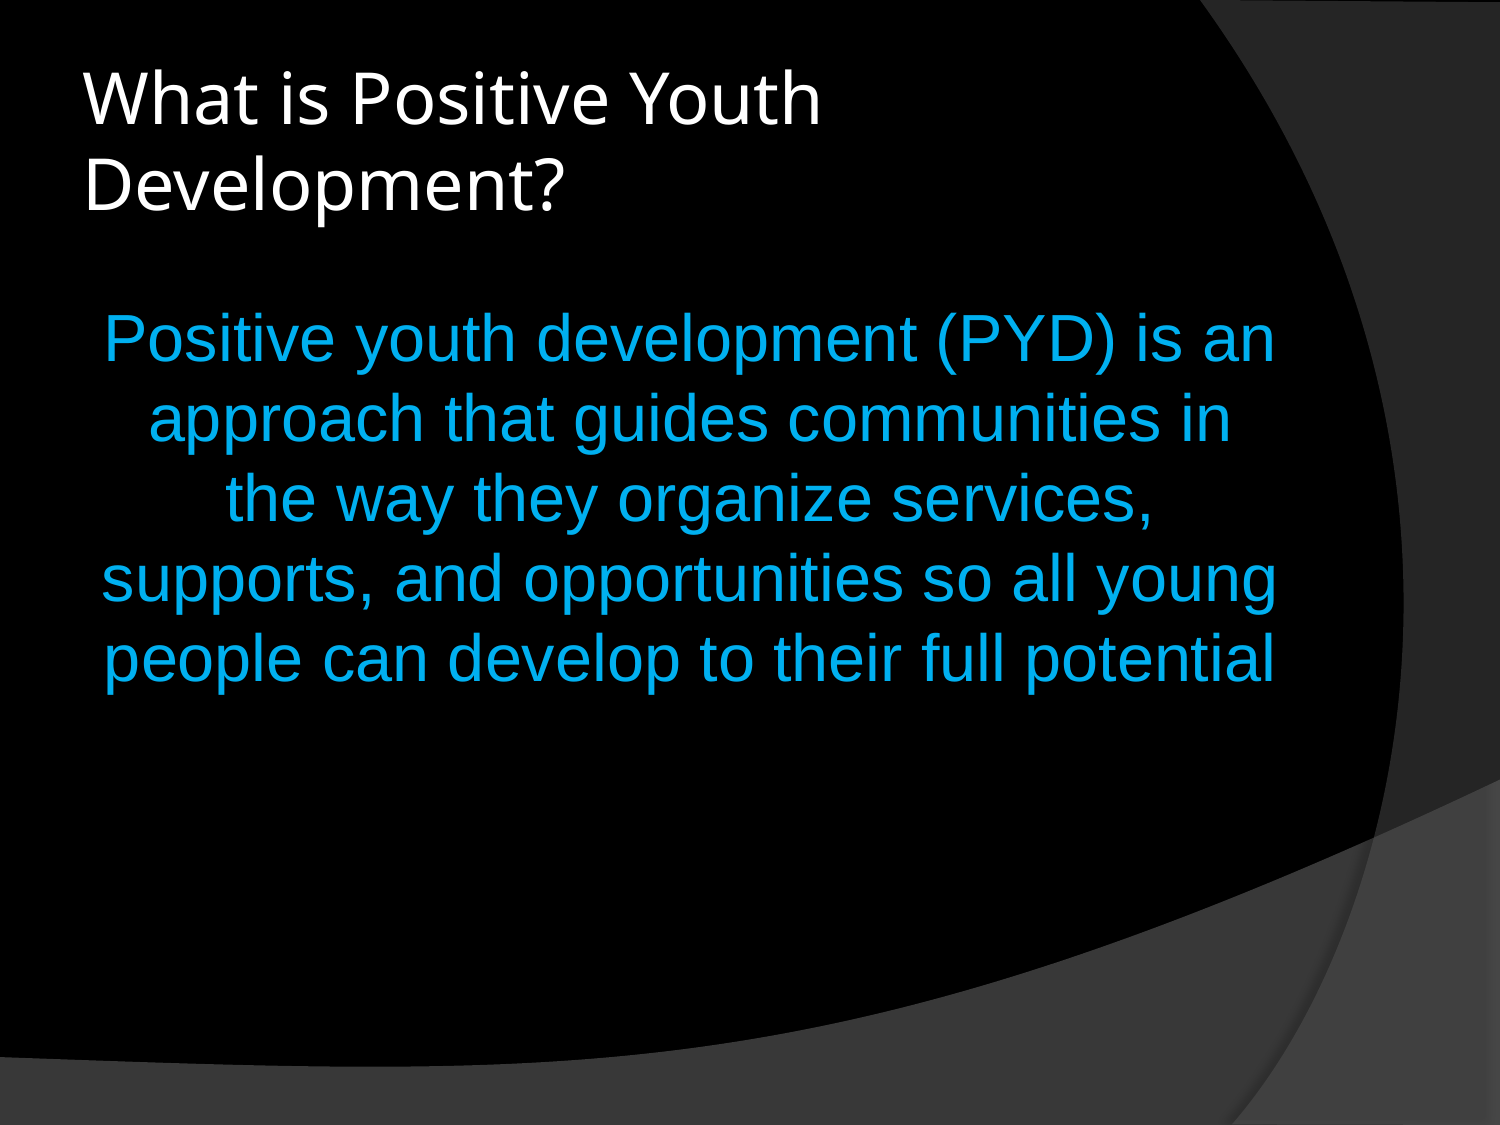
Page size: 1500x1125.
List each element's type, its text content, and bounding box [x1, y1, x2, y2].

list Positive youth development (PYD) is an approach that guides communities in the way they organize services, supports, and opportunities so all young people can develop to their full potential [75, 287, 1300, 1005]
title What is Positive Youth Development? [75, 45, 1300, 233]
